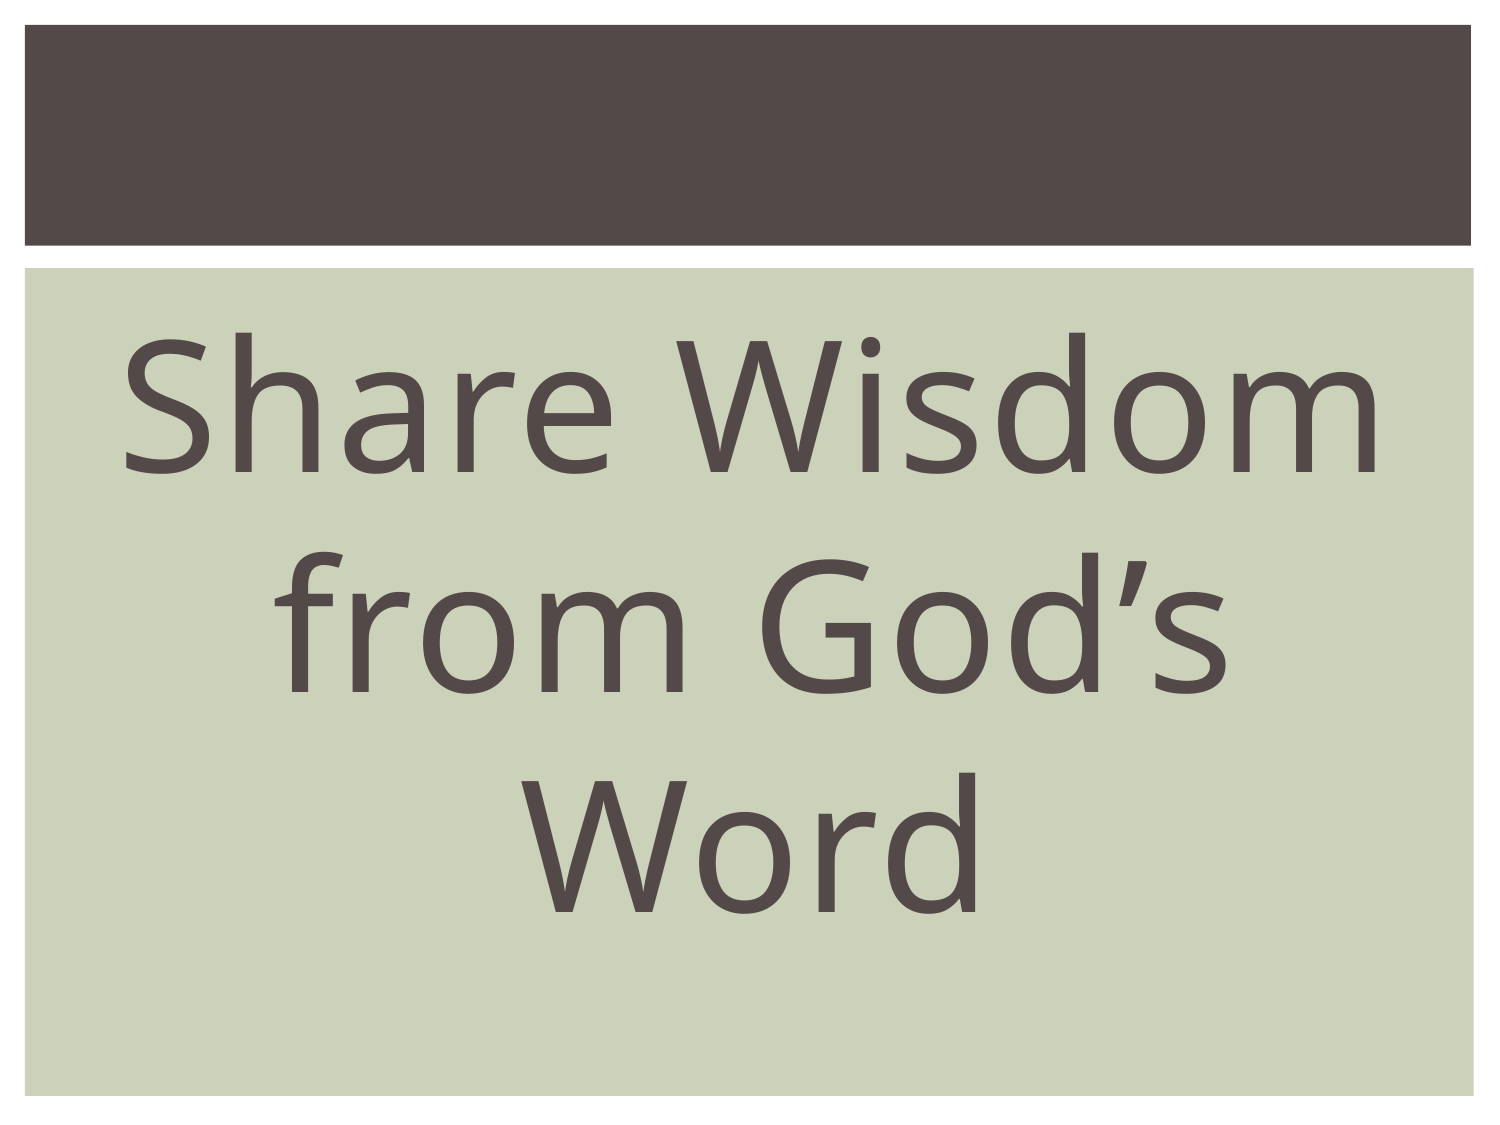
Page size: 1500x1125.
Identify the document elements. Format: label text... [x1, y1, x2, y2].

list Share Wisdom from God’s Word [62, 281, 1442, 1005]
